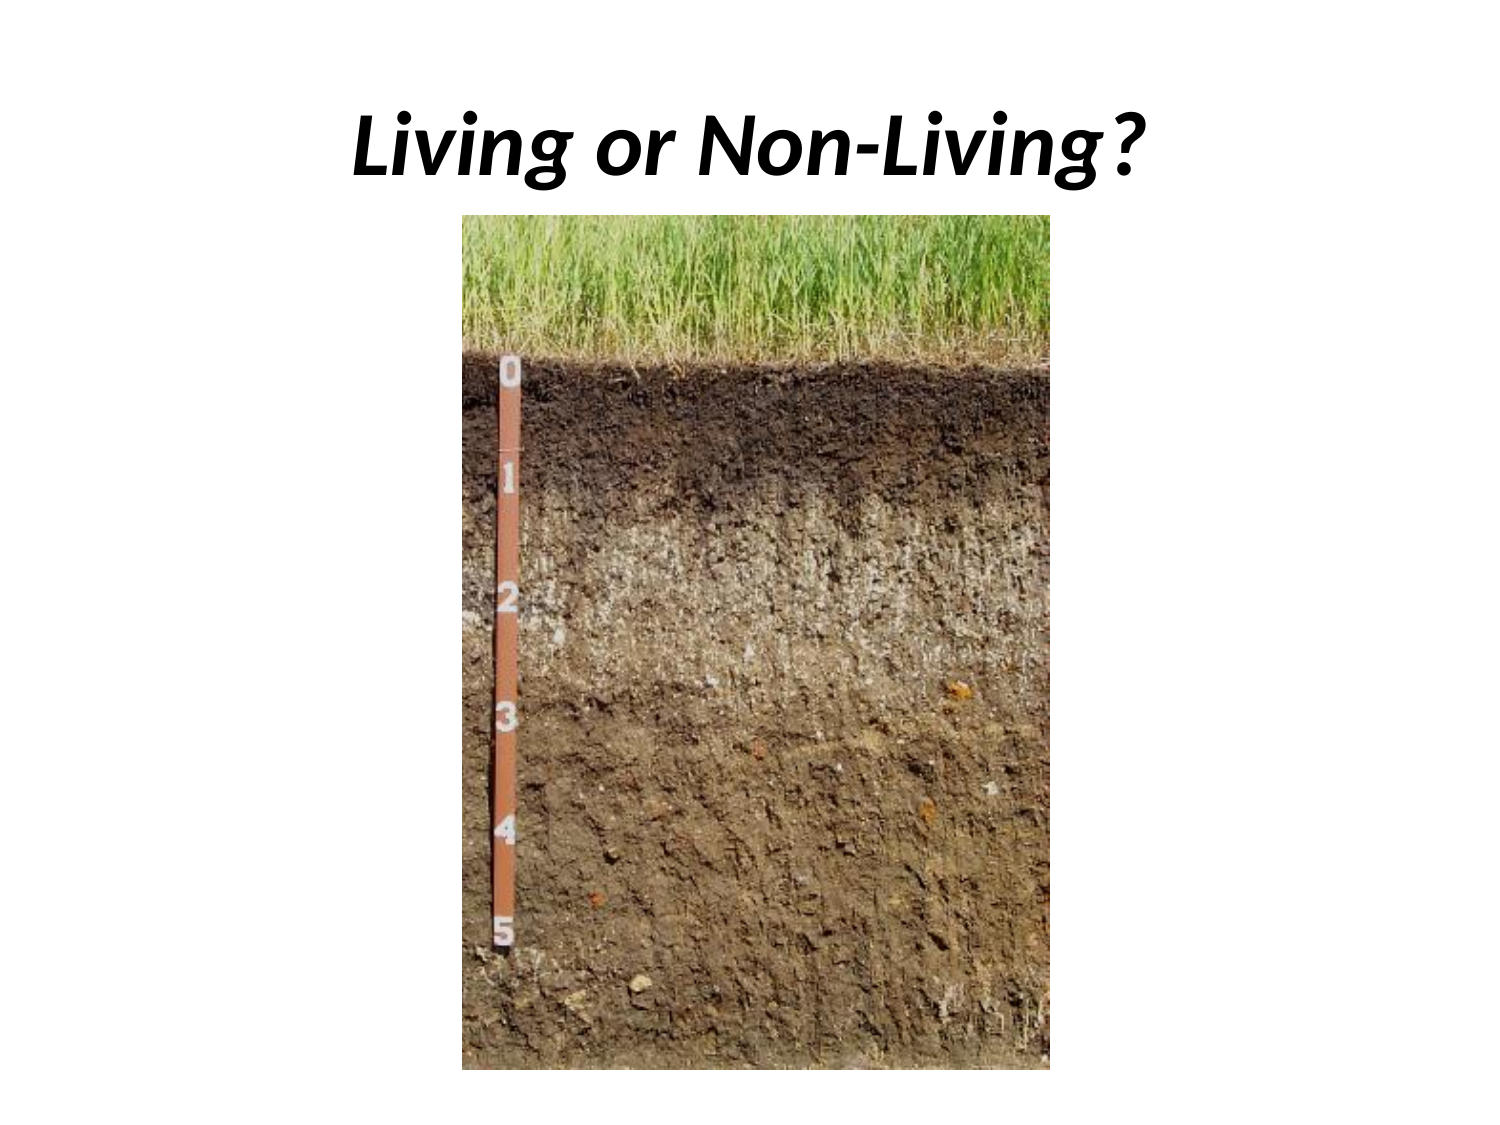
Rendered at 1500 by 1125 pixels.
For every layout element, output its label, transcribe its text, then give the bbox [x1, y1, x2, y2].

title Living or Non-Living? [75, 45, 1425, 233]
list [462, 215, 1051, 1071]
